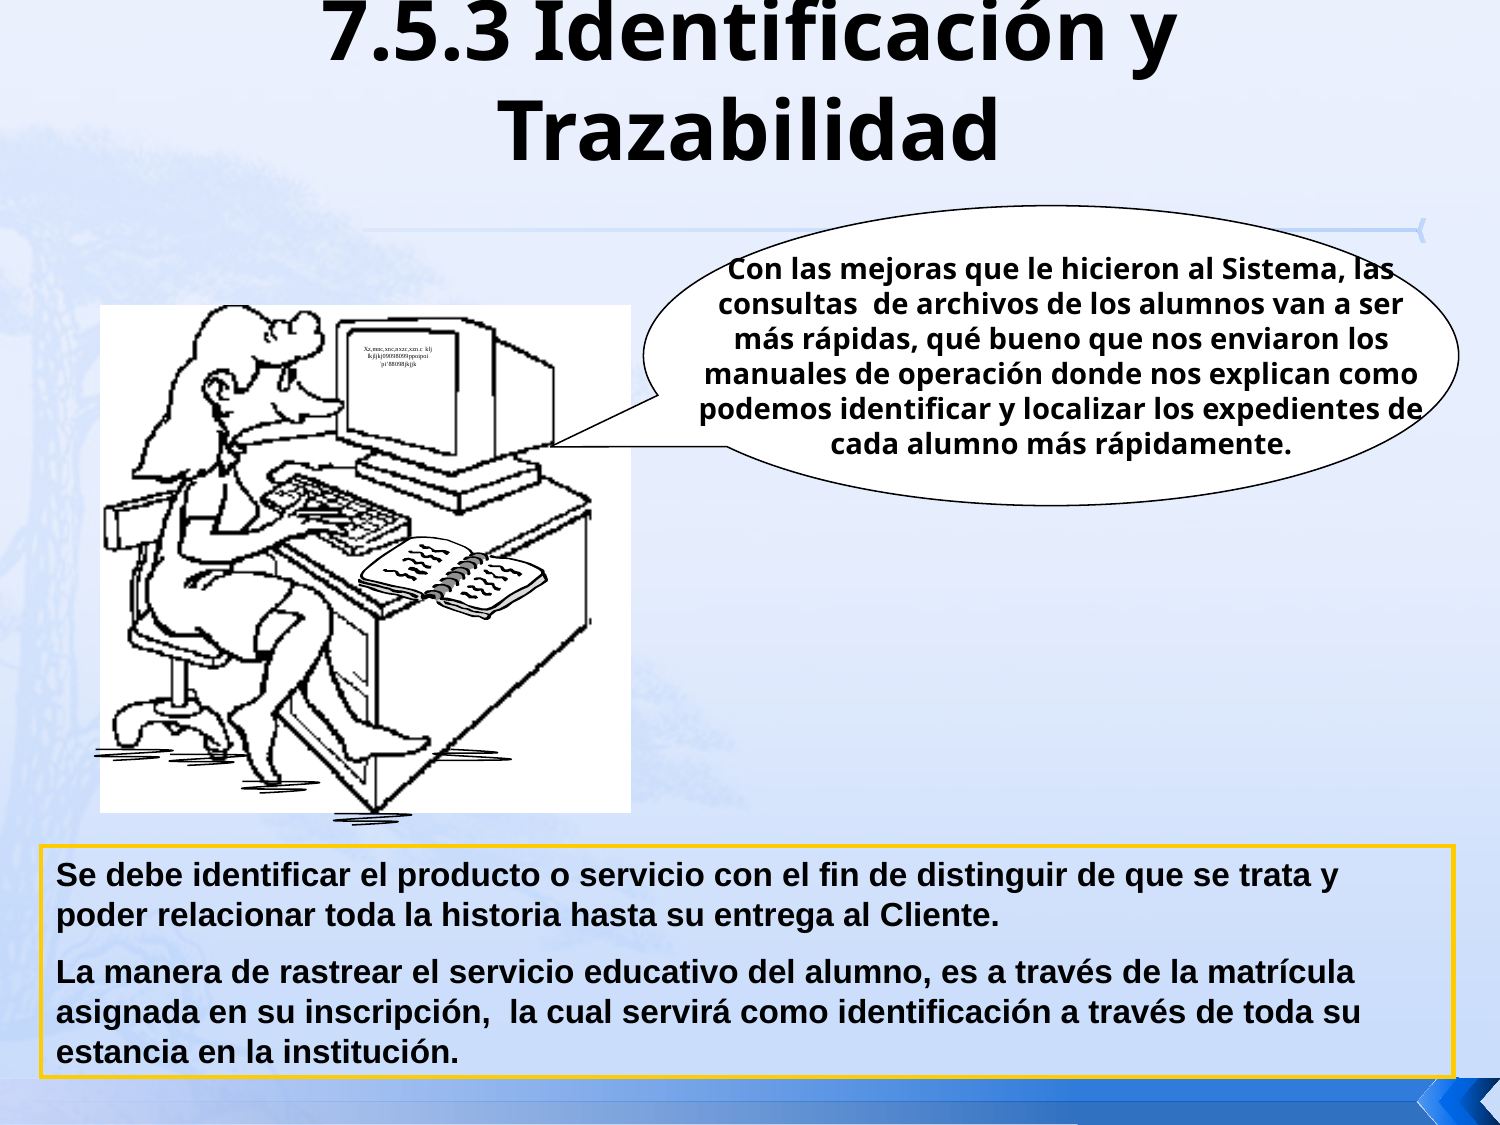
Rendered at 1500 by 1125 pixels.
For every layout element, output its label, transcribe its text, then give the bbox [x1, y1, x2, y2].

text_box Se debe identificar el producto o servicio con el fin de distinguir de que se trata y poder relacionar toda la historia hasta su entrega al Cliente. La manera de rastrear el servicio educativo del alumno, es a través de la matrícula asignada en su inscripción, la cual servirá como identificación a través de toda su estancia en la institución. [41, 846, 1454, 1077]
title 7.5.3 Identificación y Trazabilidad [75, 19, 1425, 135]
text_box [91, 205, 1460, 826]
